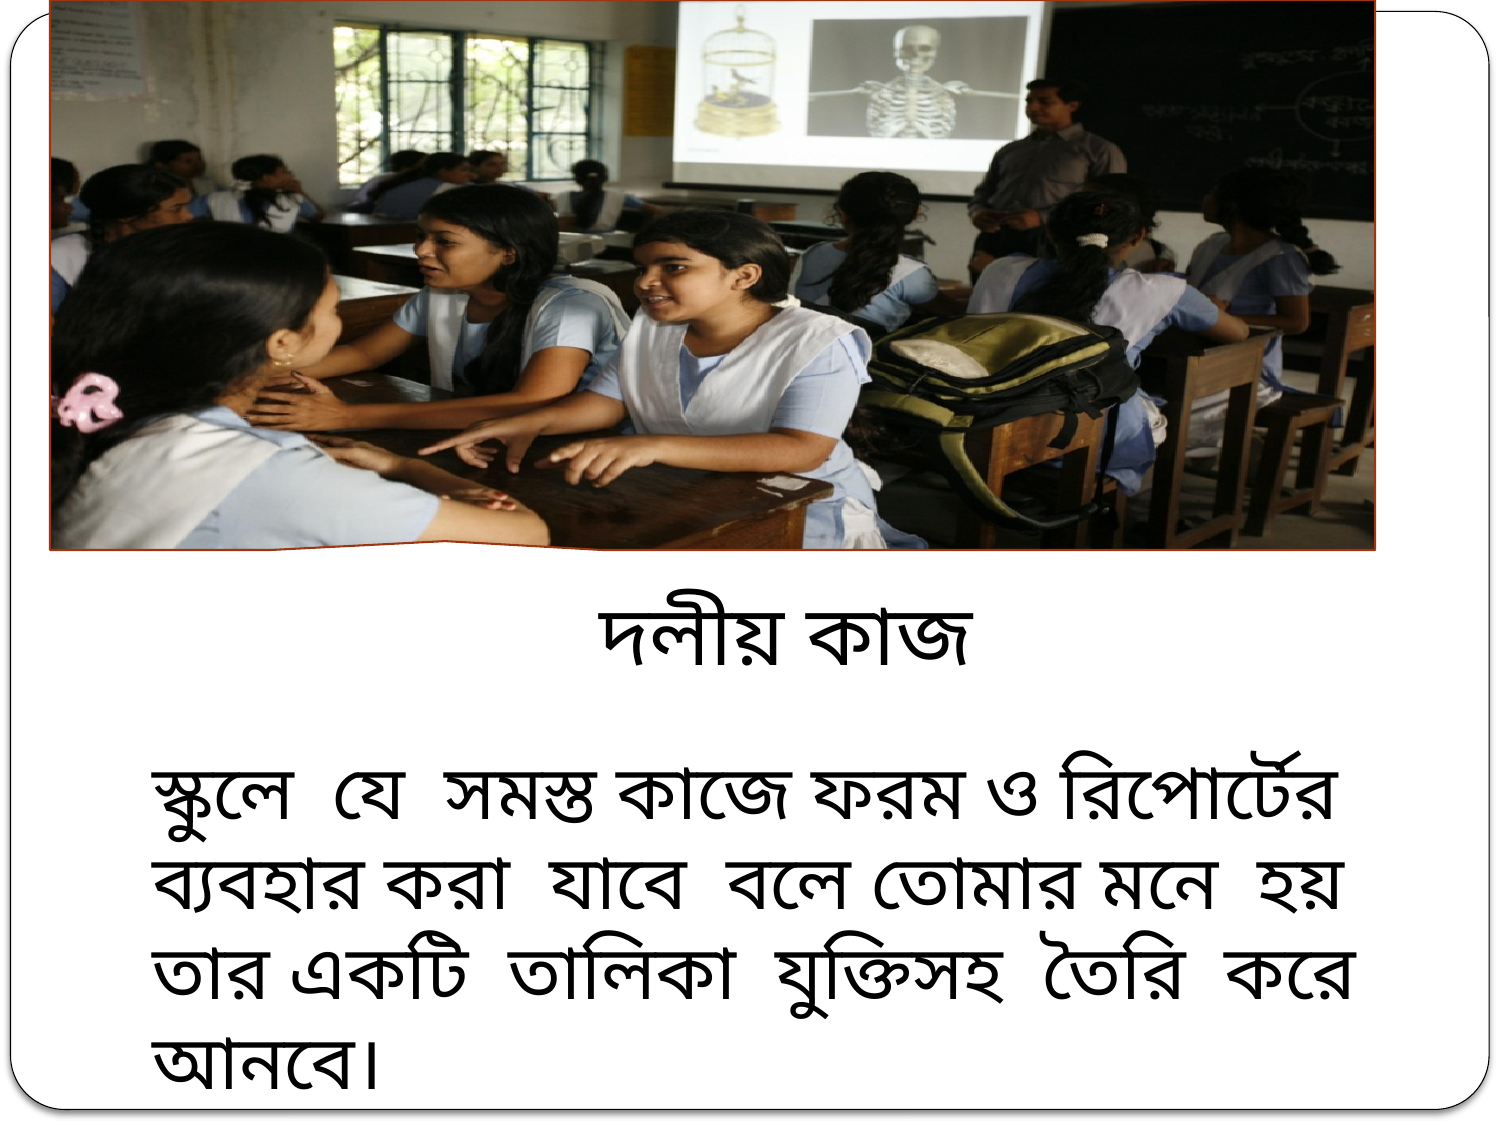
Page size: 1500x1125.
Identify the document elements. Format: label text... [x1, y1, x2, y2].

text_box দলীয় কাজ [584, 575, 988, 690]
text_box [48, 0, 1377, 552]
text_box স্কুলে যে সমস্ত কাজে ফরম ও রিপোর্টের ব্যবহার করা যাবে বলে তোমার মনে হয় তার একটি তালিকা যুক্তিসহ তৈরি করে আনবে। [137, 737, 1463, 1113]
